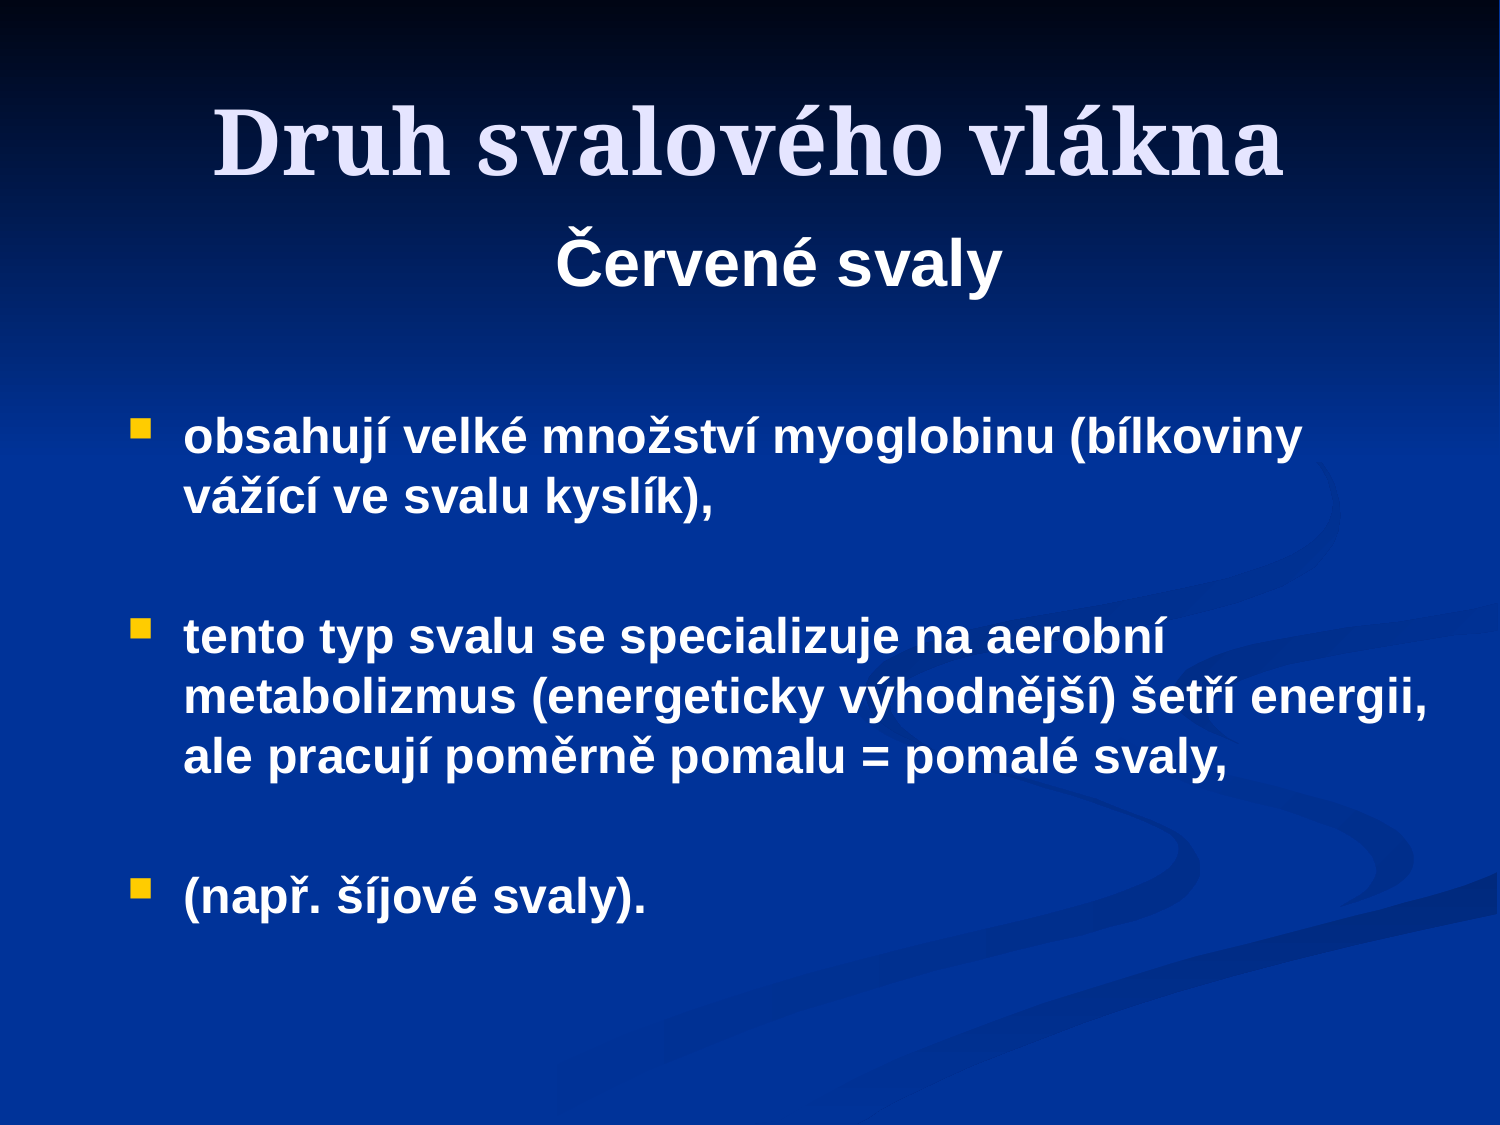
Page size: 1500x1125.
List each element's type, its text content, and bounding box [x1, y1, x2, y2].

list Červené svaly obsahují velké množství myoglobinu (bílkoviny vážící ve svalu kyslík), tento typ svalu se specializuje na aerobní metabolizmus (energeticky výhodnější) šetří energii, ale pracují poměrně pomalu = pomalé svaly, (např. šíjové svaly). [112, 212, 1448, 1006]
title Druh svalového vlákna [74, 44, 1426, 233]
